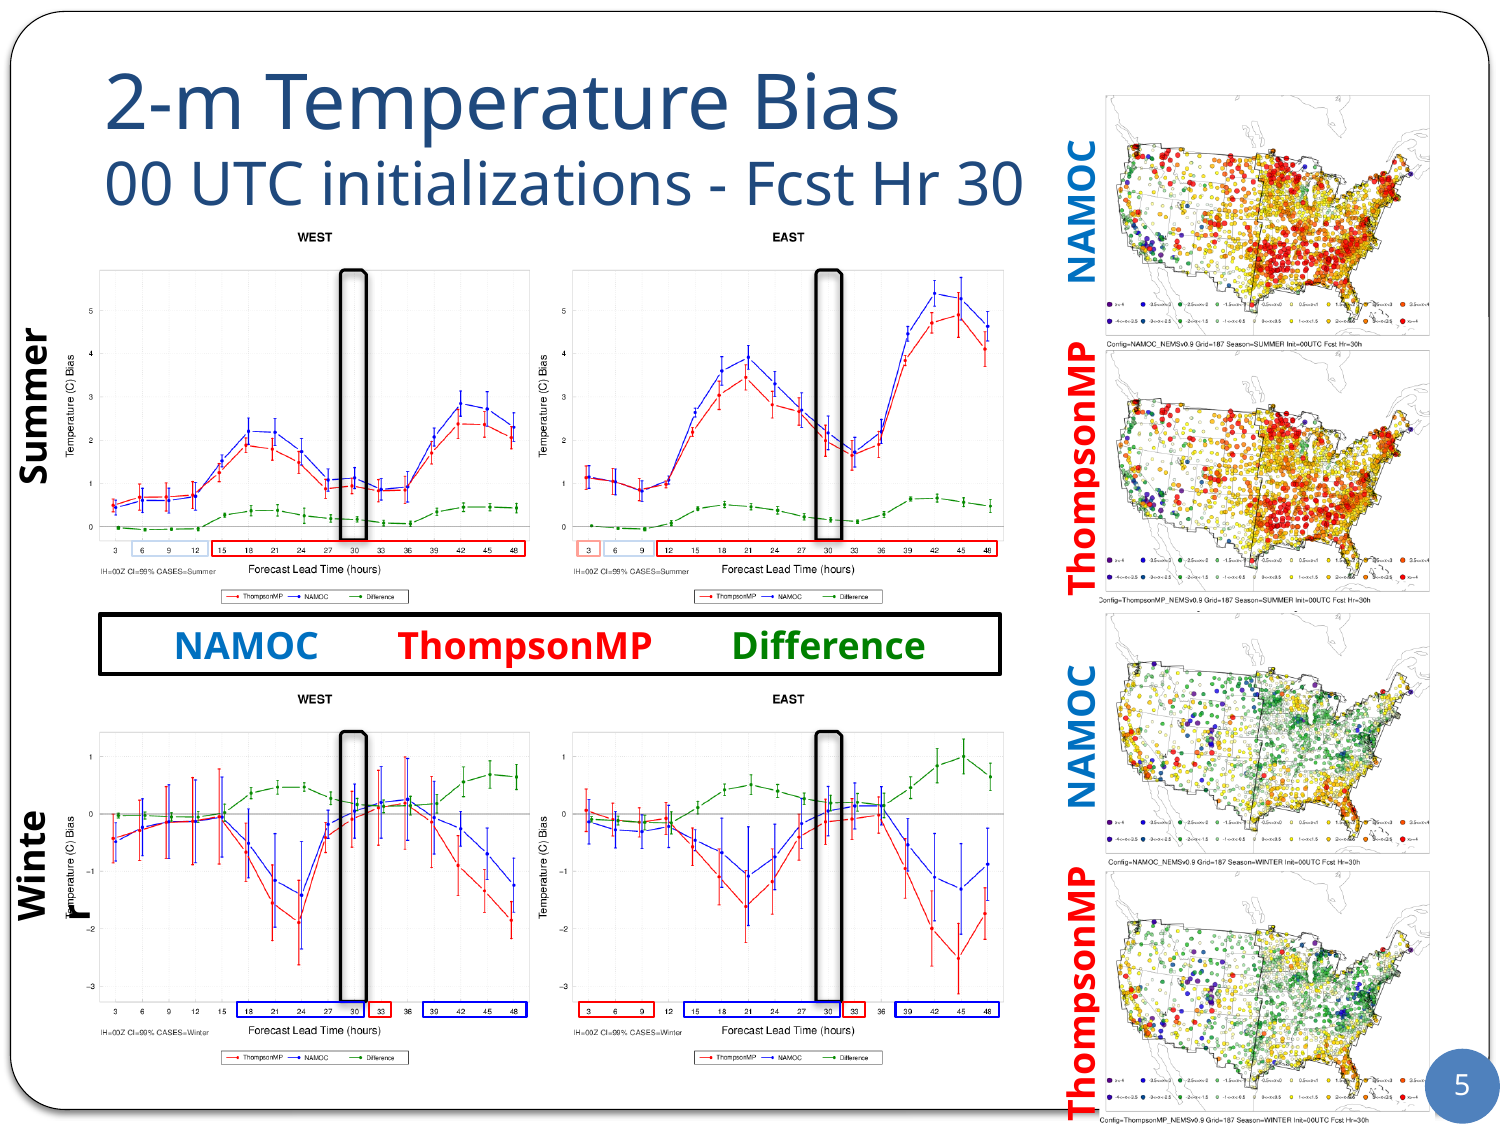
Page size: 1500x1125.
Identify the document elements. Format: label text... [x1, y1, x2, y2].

text_box NAMOC [1049, 637, 1093, 838]
picture [62, 224, 1040, 614]
picture [1099, 869, 1436, 1125]
text_box Winter [0, 786, 56, 937]
picture [1099, 94, 1436, 605]
text_box 2-m Temperature Bias 00 UTC initializations - Fcst Hr 30 [90, 45, 1433, 233]
text_box ThompsonMP [1049, 325, 1095, 613]
picture [1099, 611, 1436, 868]
picture [62, 686, 1040, 1076]
text_box ThompsonMP [1049, 850, 1093, 1125]
text_box Summer [1, 287, 56, 526]
text_box NAMOC ThompsonMP Difference [99, 622, 1000, 675]
text_box NAMOC [1049, 112, 1093, 313]
slide_number 5 [1441, 1048, 1500, 1124]
